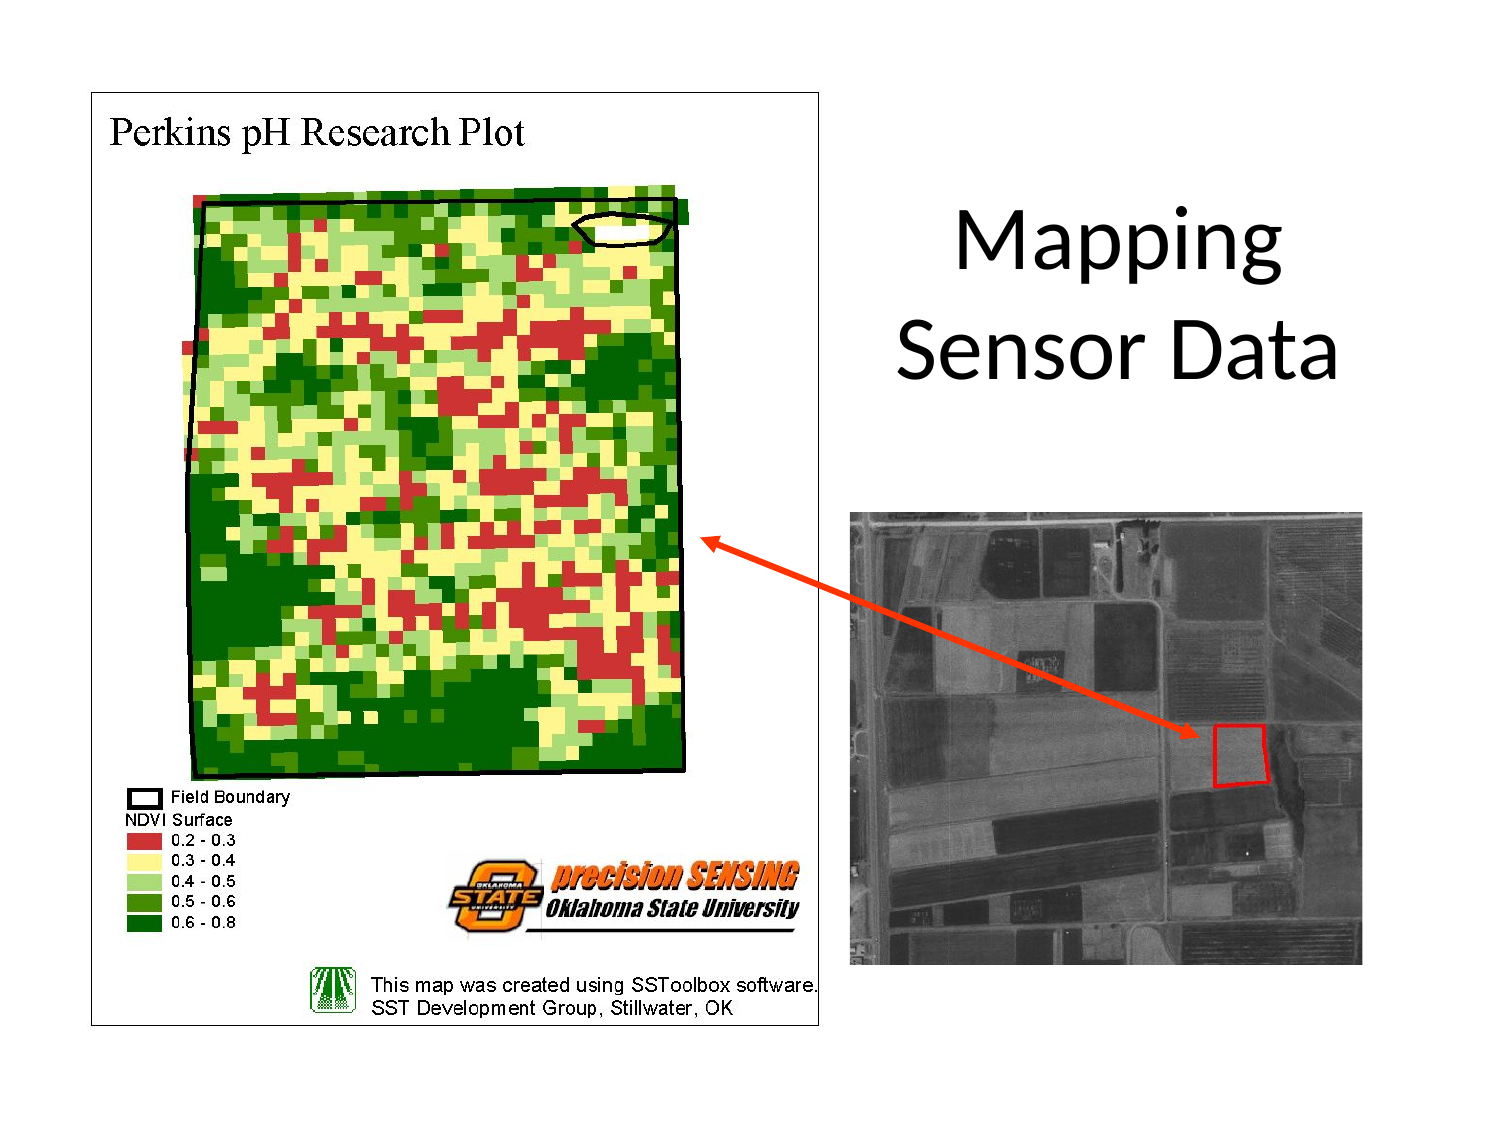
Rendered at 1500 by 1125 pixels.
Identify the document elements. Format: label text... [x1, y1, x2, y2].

picture [849, 512, 1363, 965]
picture [87, 87, 823, 1040]
title Mapping Sensor Data [849, 99, 1388, 475]
